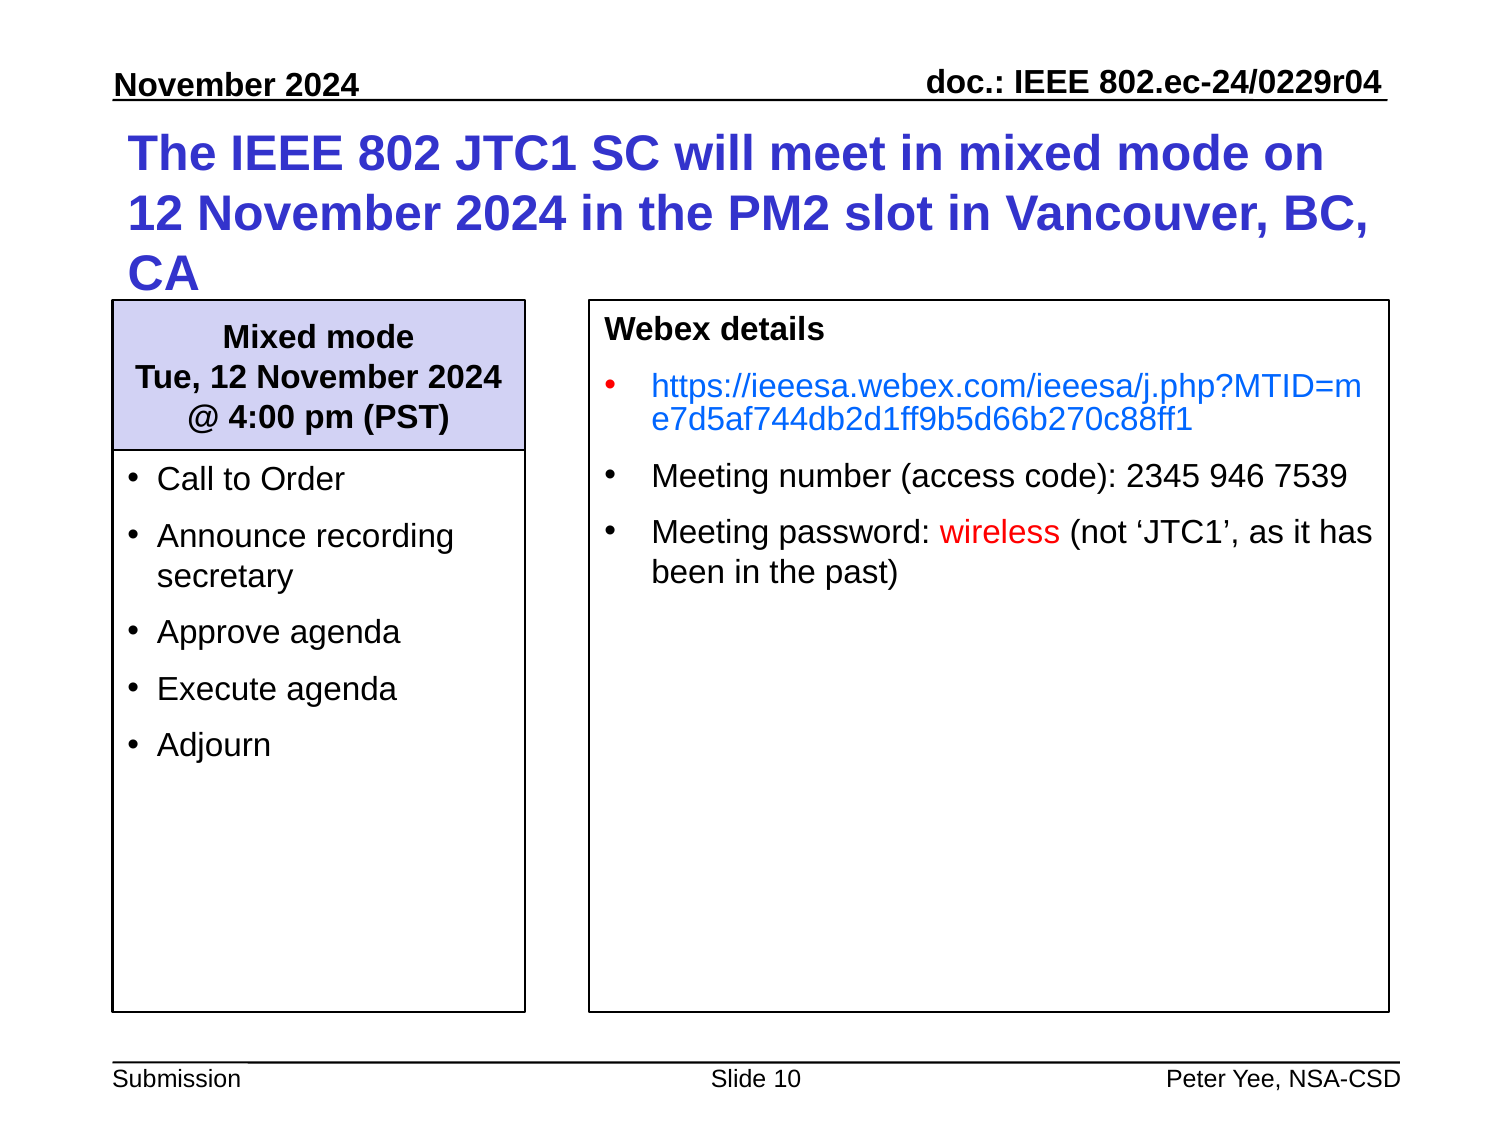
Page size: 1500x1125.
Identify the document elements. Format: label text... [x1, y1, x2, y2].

slide_number Slide 10 [709, 1061, 803, 1093]
footer Peter Yee, NSA-CSD [1164, 1061, 1402, 1093]
text_box Webex details https://ieeesa.webex.com/ieeesa/j.php?MTID=me7d5af744db2d1ff9b5d66b270c88ff1 Meeting number (access code): 2345 946 7539 Meeting password: wireless (not ‘JTC1’, as it has been in the past) [589, 299, 1390, 1013]
title The IEEE 802 JTC1 SC will meet in mixed mode on 12 November 2024 in the PM2 slot in Vancouver, BC, CA [112, 112, 1388, 288]
text_box Mixed mode Tue, 12 November 2024 @ 4:00 pm (PST) [112, 299, 525, 450]
text_box Call to Order Announce recording secretary Approve agenda Execute agenda Adjourn [112, 450, 525, 1013]
